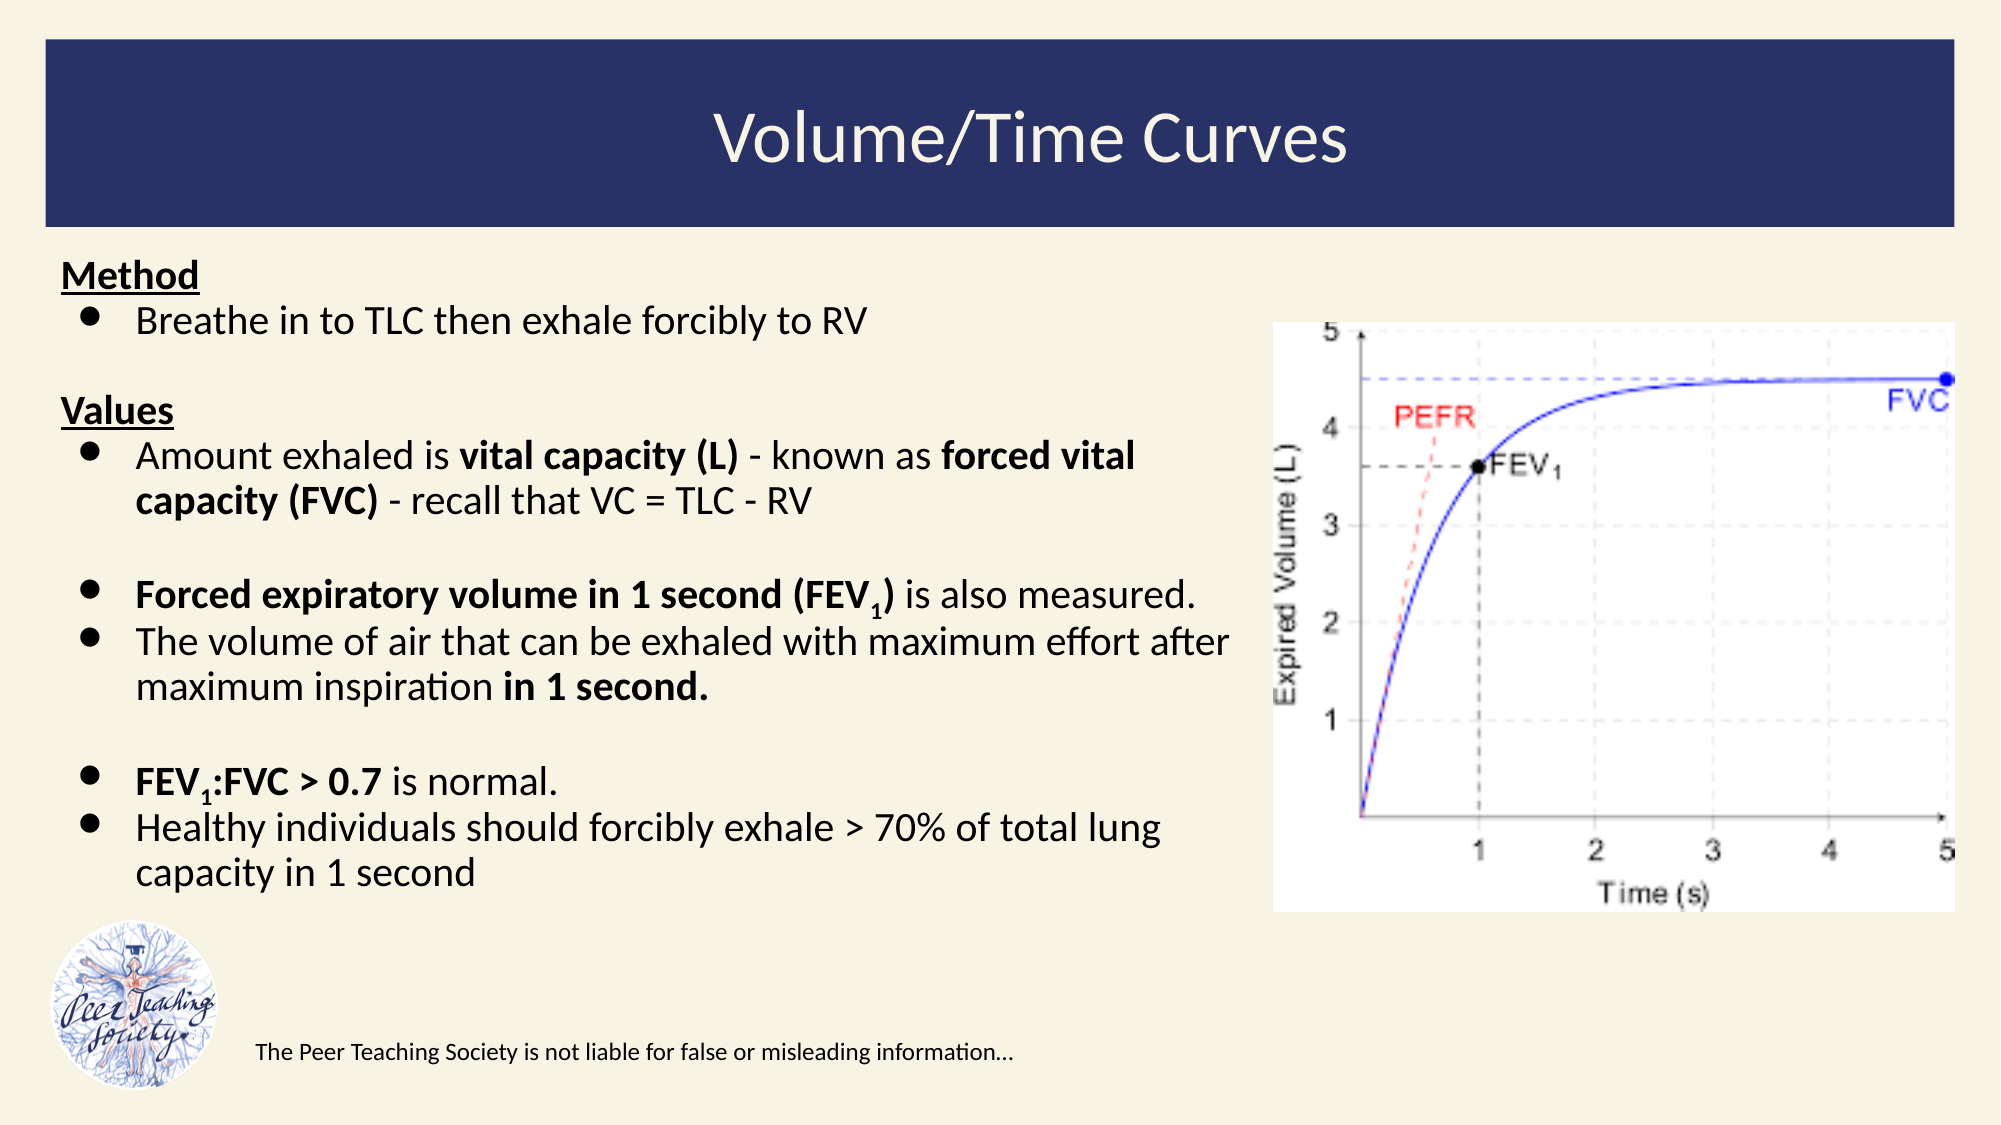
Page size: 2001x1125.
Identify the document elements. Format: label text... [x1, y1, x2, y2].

text_box The Peer Teaching Society is not liable for false or misleading information… [240, 1028, 1072, 1074]
text_box [45, 39, 1955, 227]
text_box Volume/Time Curves [698, 79, 1398, 185]
text_box [47, 175, 951, 238]
text_box Method Breathe in to TLC then exhale forcibly to RV Values Amount exhaled is vital capacity (L) - known as forced vital capacity (FVC) - recall that VC = TLC - RV Forced expiratory volume in 1 second (FEV1) is also measured. The volume of air that can be exhaled with maximum effort after maximum inspiration in 1 second. FEV1:FVC > 0.7 is normal. Healthy individuals should forcibly exhale > 70% of total lung capacity in 1 second [45, 238, 1249, 1001]
picture [49, 920, 219, 1090]
picture [1272, 322, 1955, 912]
